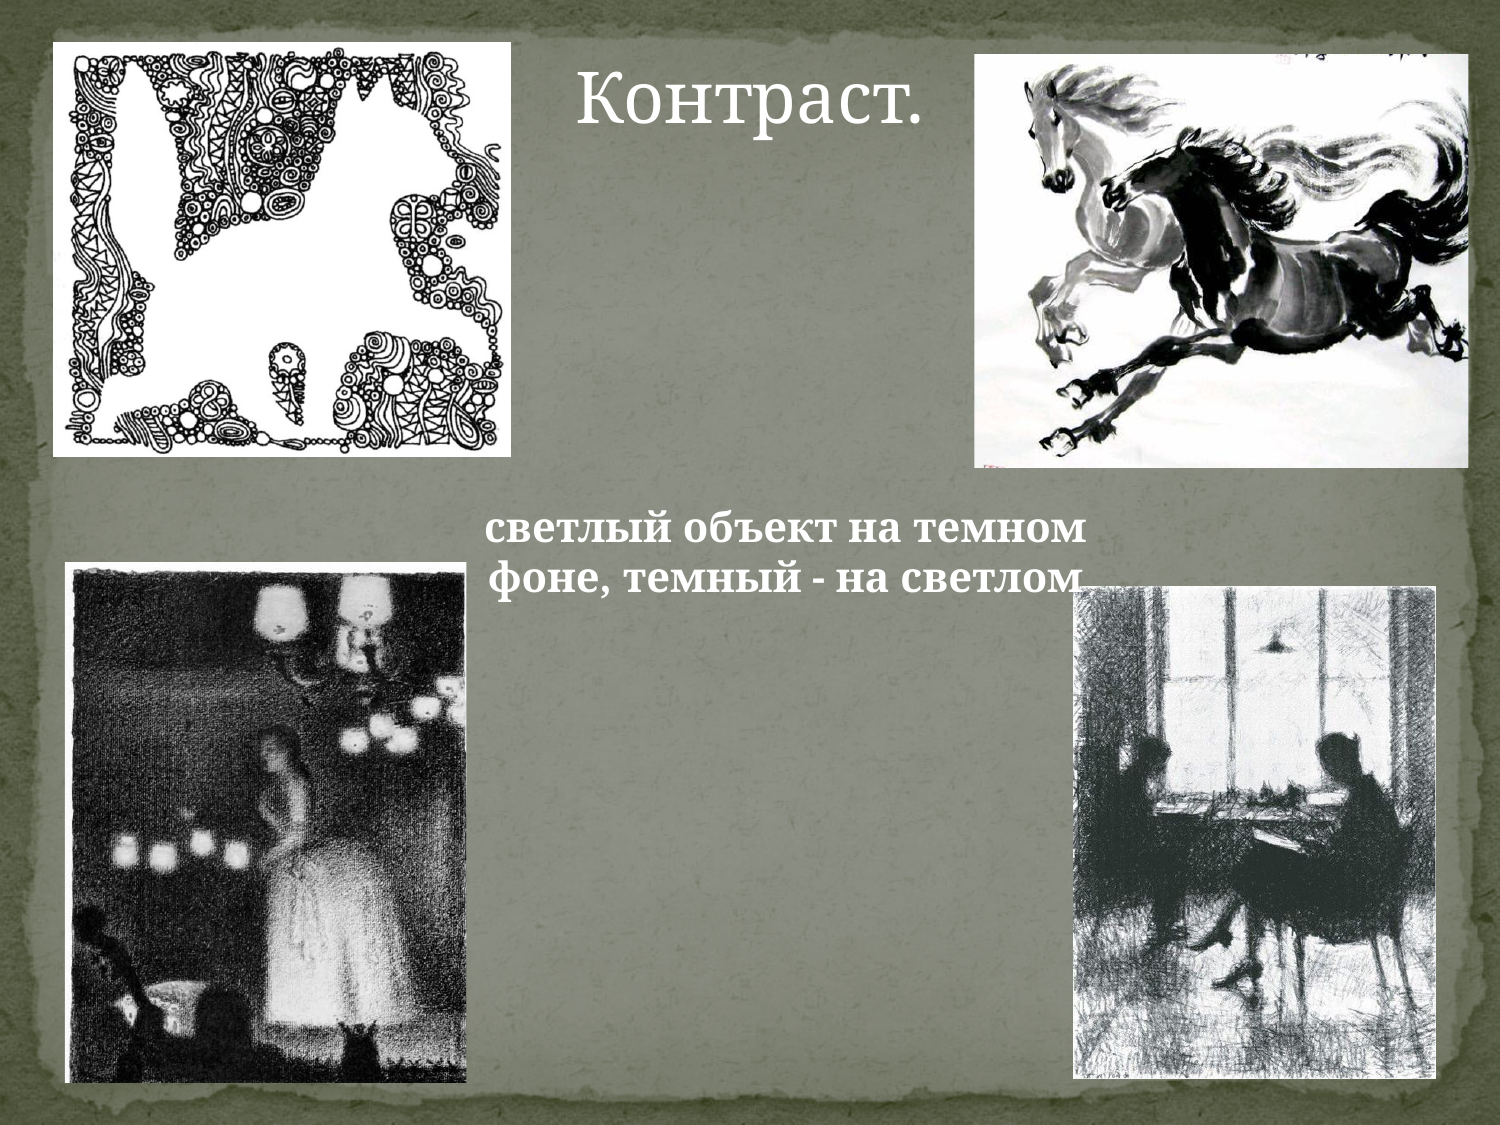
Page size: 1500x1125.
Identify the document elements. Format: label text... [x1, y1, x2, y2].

picture [1073, 586, 1436, 1079]
picture [974, 54, 1469, 468]
text_box Контраст. [520, 45, 975, 233]
text_box светлый объект на темном фоне, темный - на светлом [419, 493, 1152, 609]
picture [53, 42, 511, 457]
picture [64, 562, 467, 1083]
